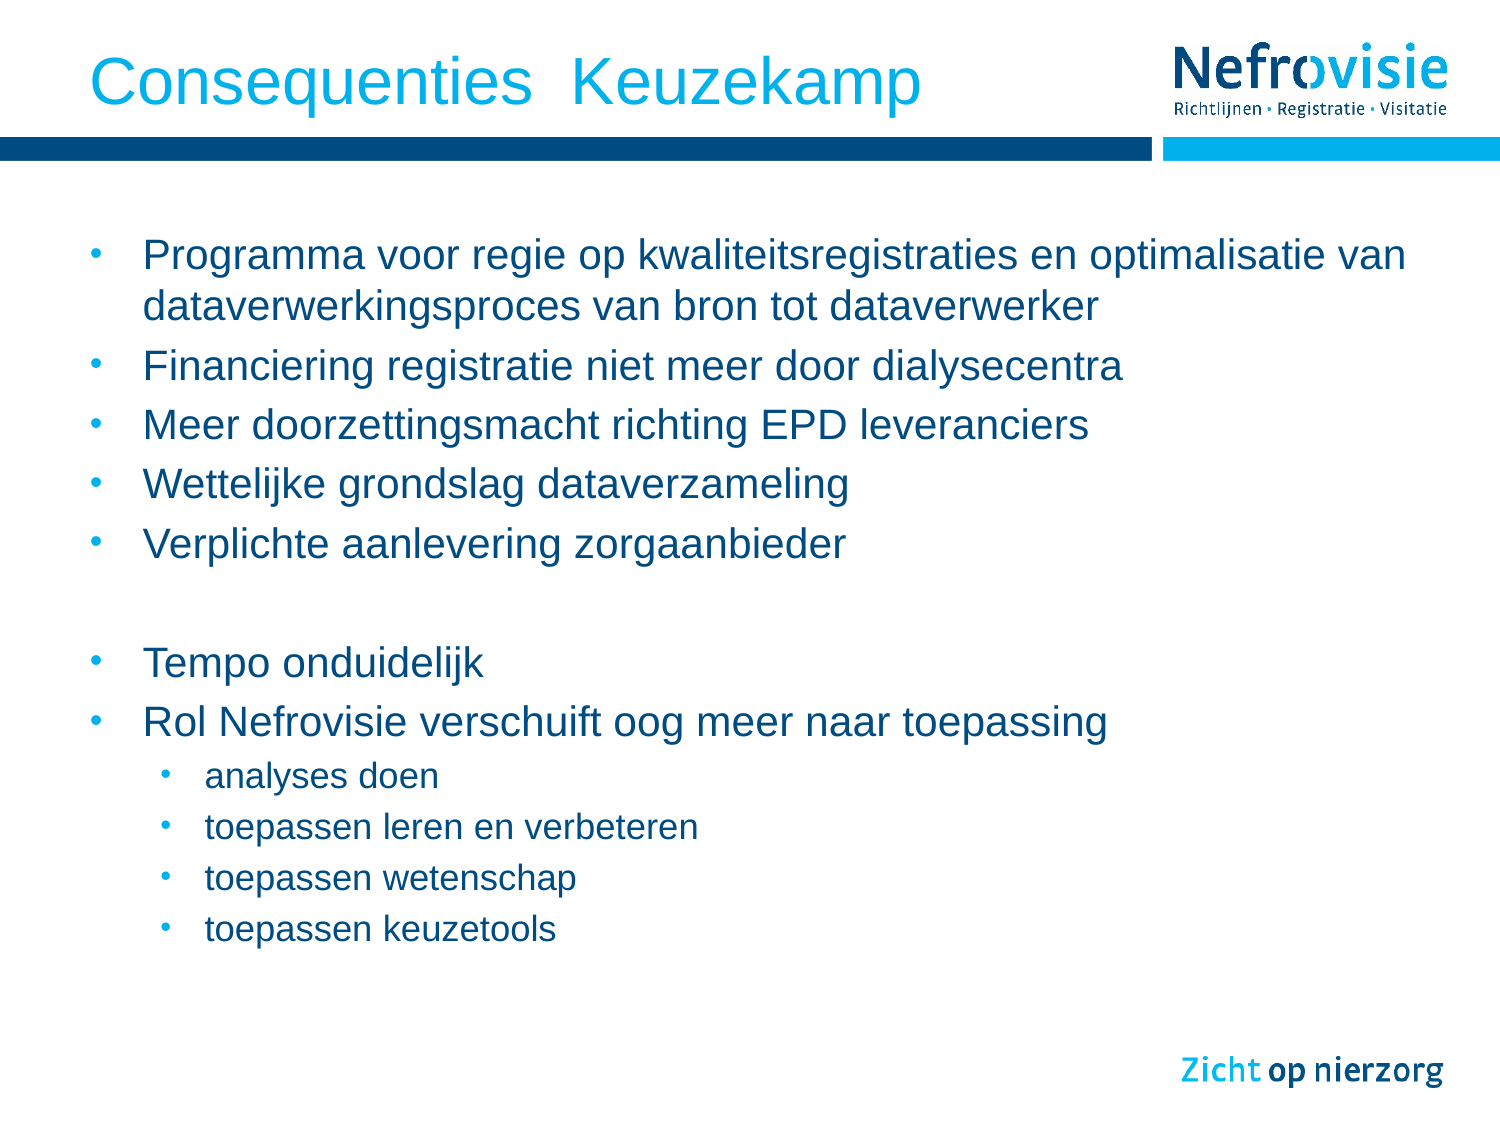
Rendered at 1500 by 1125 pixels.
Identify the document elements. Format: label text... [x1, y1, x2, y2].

picture [1429, 73, 1447, 83]
picture [1175, 42, 1447, 118]
picture [1175, 1045, 1451, 1094]
title Consequenties Keuzekamp [75, 30, 1152, 124]
list Programma voor regie op kwaliteitsregistraties en optimalisatie van dataverwerkingsproces van bron tot dataverwerker Financiering registratie niet meer door dialysecentra Meer doorzettingsmacht richting EPD leveranciers Wettelijke grondslag dataverzameling Verplichte aanlevering zorgaanbieder Tempo onduidelijk Rol Nefrovisie verschuift oog meer naar toepassing analyses doen toepassen leren en verbeteren toepassen wetenschap toepassen keuzetools [75, 219, 1425, 963]
picture [1429, 62, 1440, 68]
